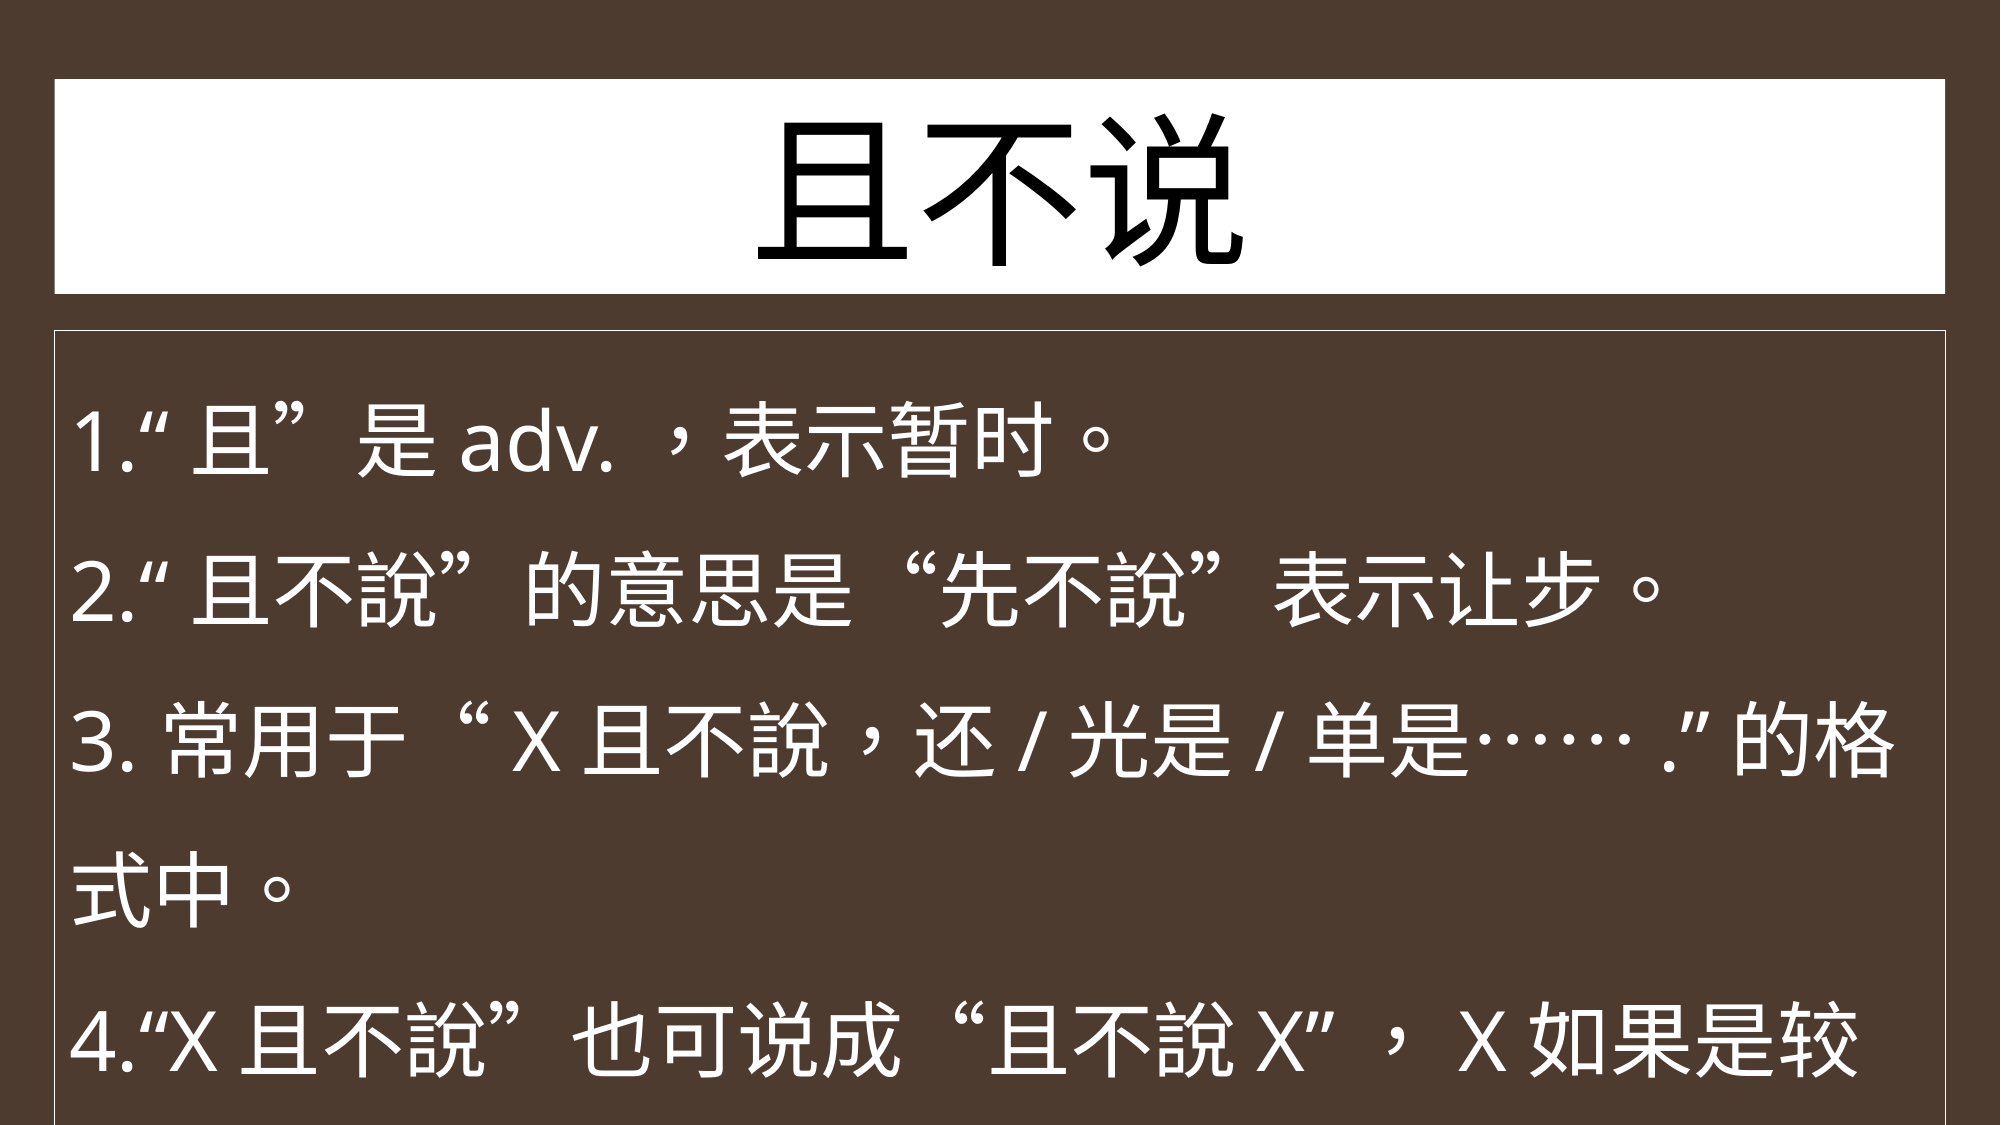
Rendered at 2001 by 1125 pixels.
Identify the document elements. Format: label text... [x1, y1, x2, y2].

text_box 1.“且”是adv.，表示暂时。 2.“且不說”的意思是“先不說”表示让步。 3.常用于“X且不說，还/光是/单是…….”的格式中。 4.“X且不說”也可说成“且不說X”，X如果是较 长的句子或“它”，一般都放在“且不说”后面。 [54, 330, 1946, 1125]
text_box 且不说 [54, 79, 1946, 294]
